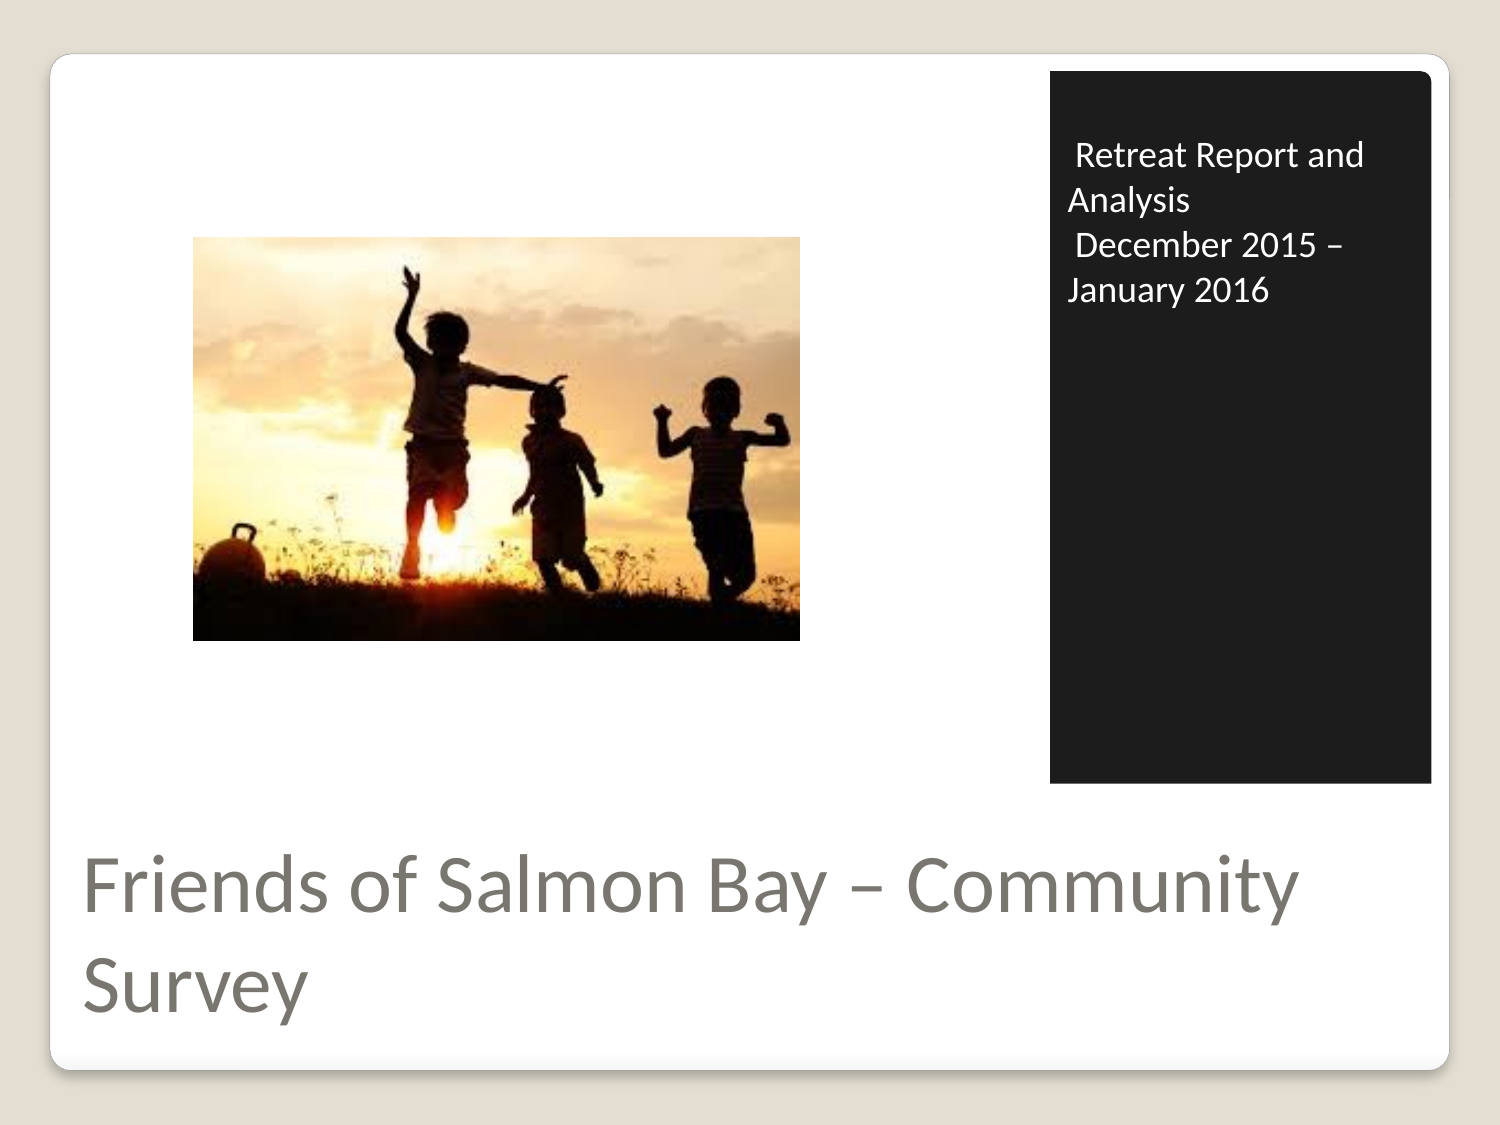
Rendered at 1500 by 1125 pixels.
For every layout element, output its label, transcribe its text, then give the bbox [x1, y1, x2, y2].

title Friends of Salmon Bay – Community Survey [74, 821, 1426, 1038]
list Retreat Report and Analysis December 2015 – January 2016 [1059, 86, 1429, 779]
picture [193, 237, 801, 642]
